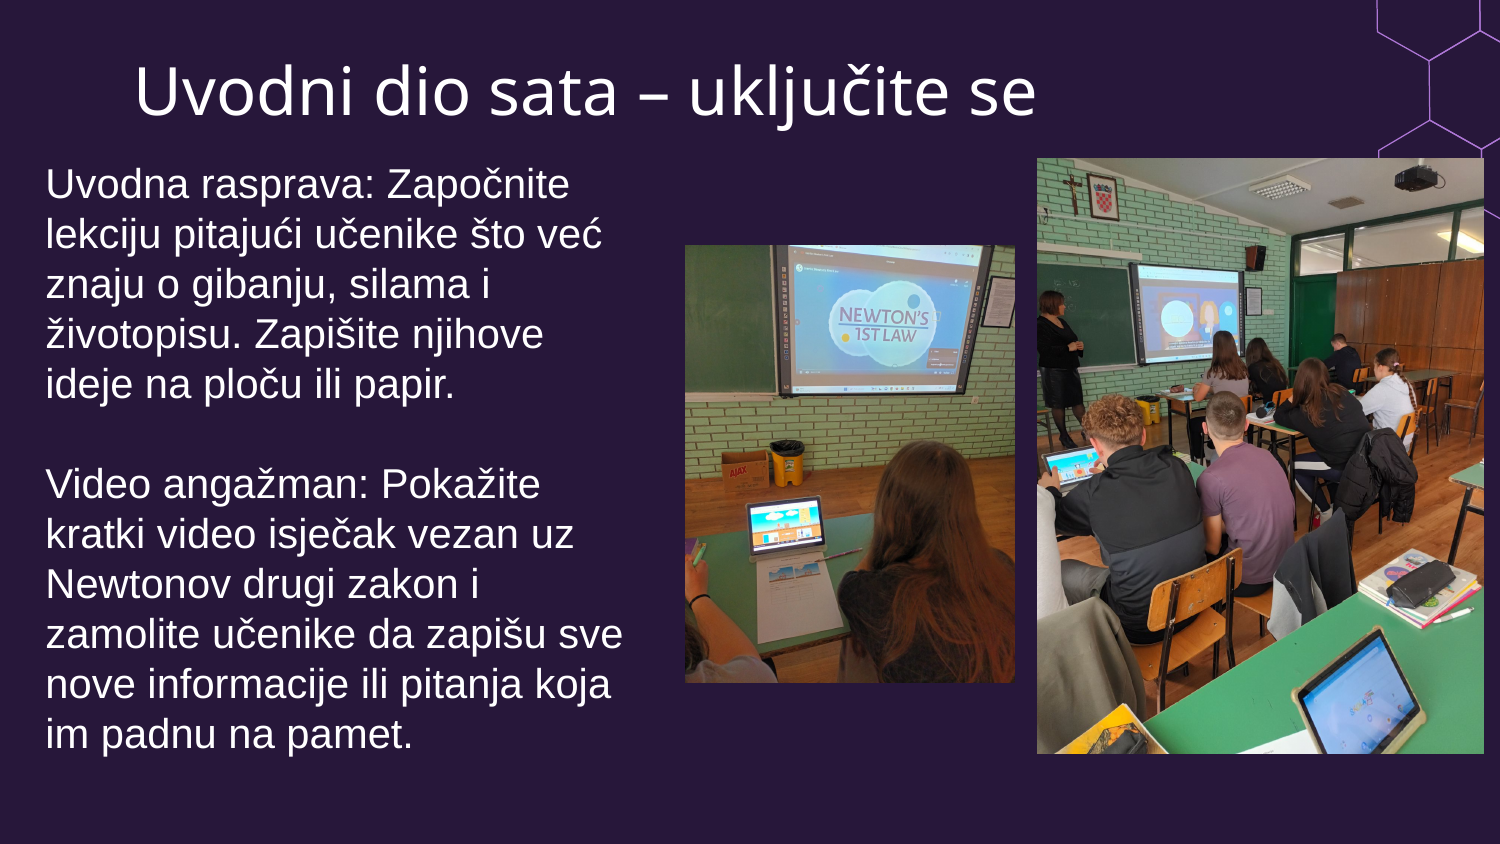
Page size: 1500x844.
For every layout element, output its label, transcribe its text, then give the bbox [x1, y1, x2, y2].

picture [1036, 157, 1484, 754]
title Uvodni dio sata – uključite se [14, 33, 1176, 128]
text_box Uvodna rasprava: Započnite lekciju pitajući učenike što već znaju o gibanju, silama i životopisu. Zapišite njihove ideje na ploču ili papir. Video angažman: Pokažite kratki video isječak vezan uz Newtonov drugi zakon i zamolite učenike da zapišu sve nove informacije ili pitanja koja im padnu na pamet. [30, 114, 650, 765]
picture [685, 245, 1015, 684]
